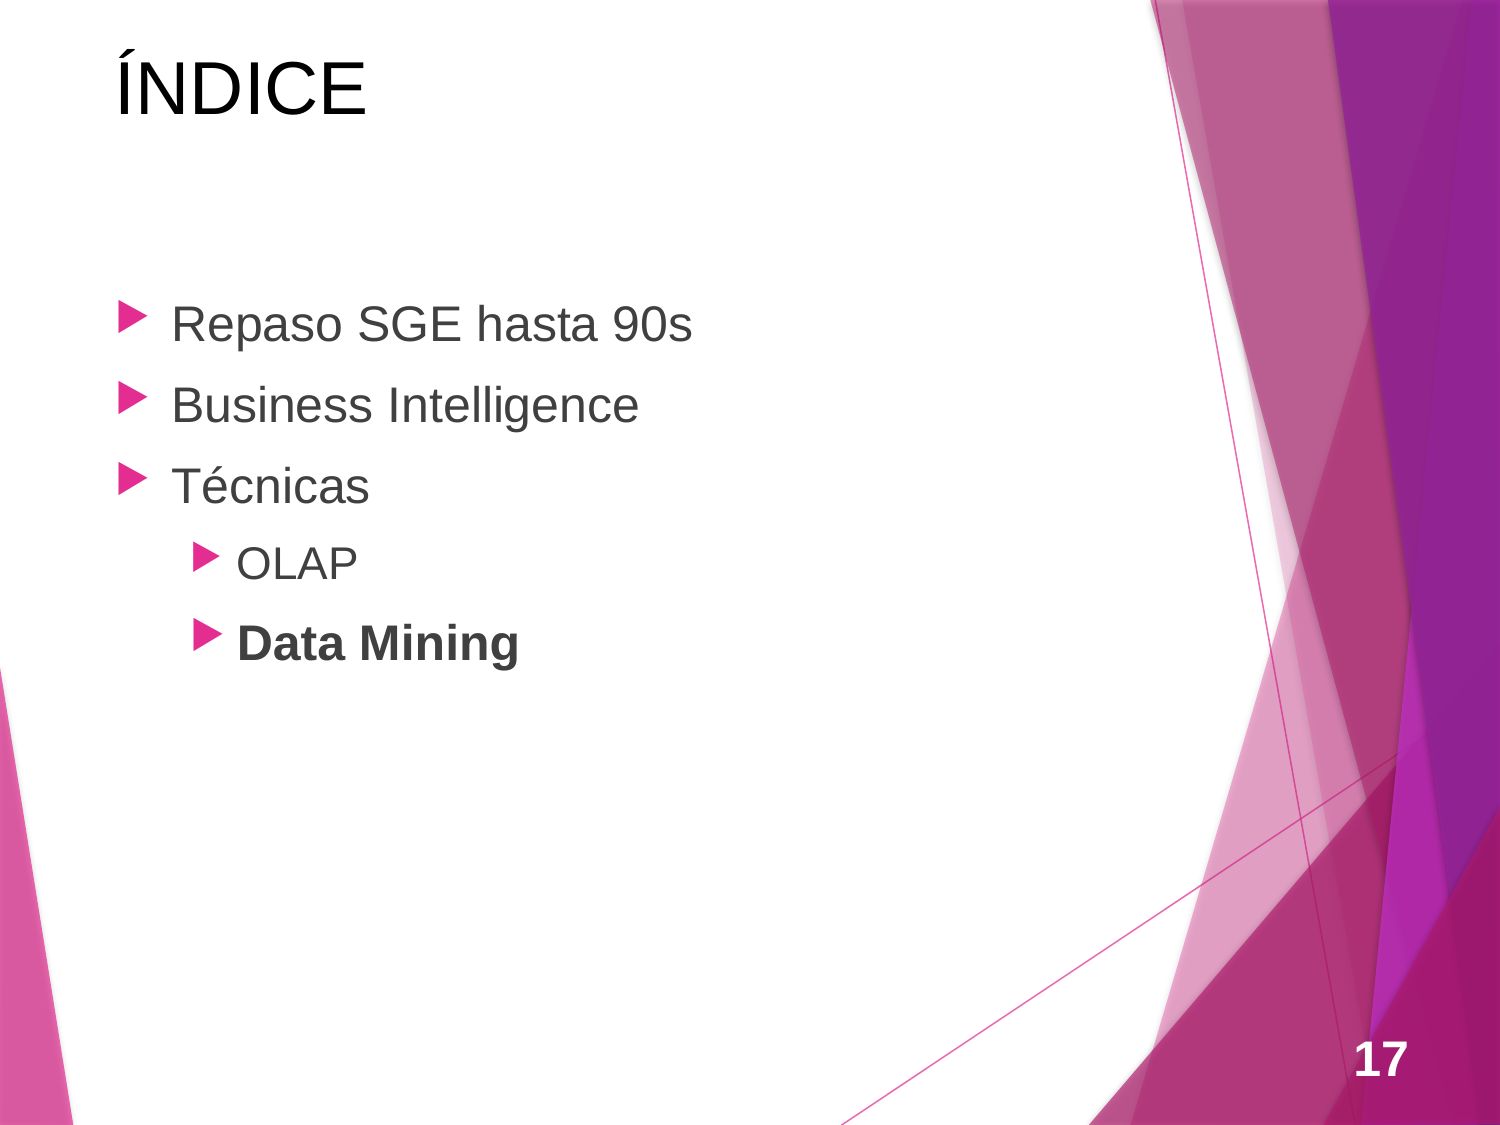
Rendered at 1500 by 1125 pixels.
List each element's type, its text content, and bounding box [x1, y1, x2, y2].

list Repaso SGE hasta 90s Business Intelligence Técnicas OLAP Data Mining [99, 284, 1296, 921]
slide_number 17 [1261, 1026, 1424, 1086]
title ÍNDICE [99, 31, 1222, 180]
